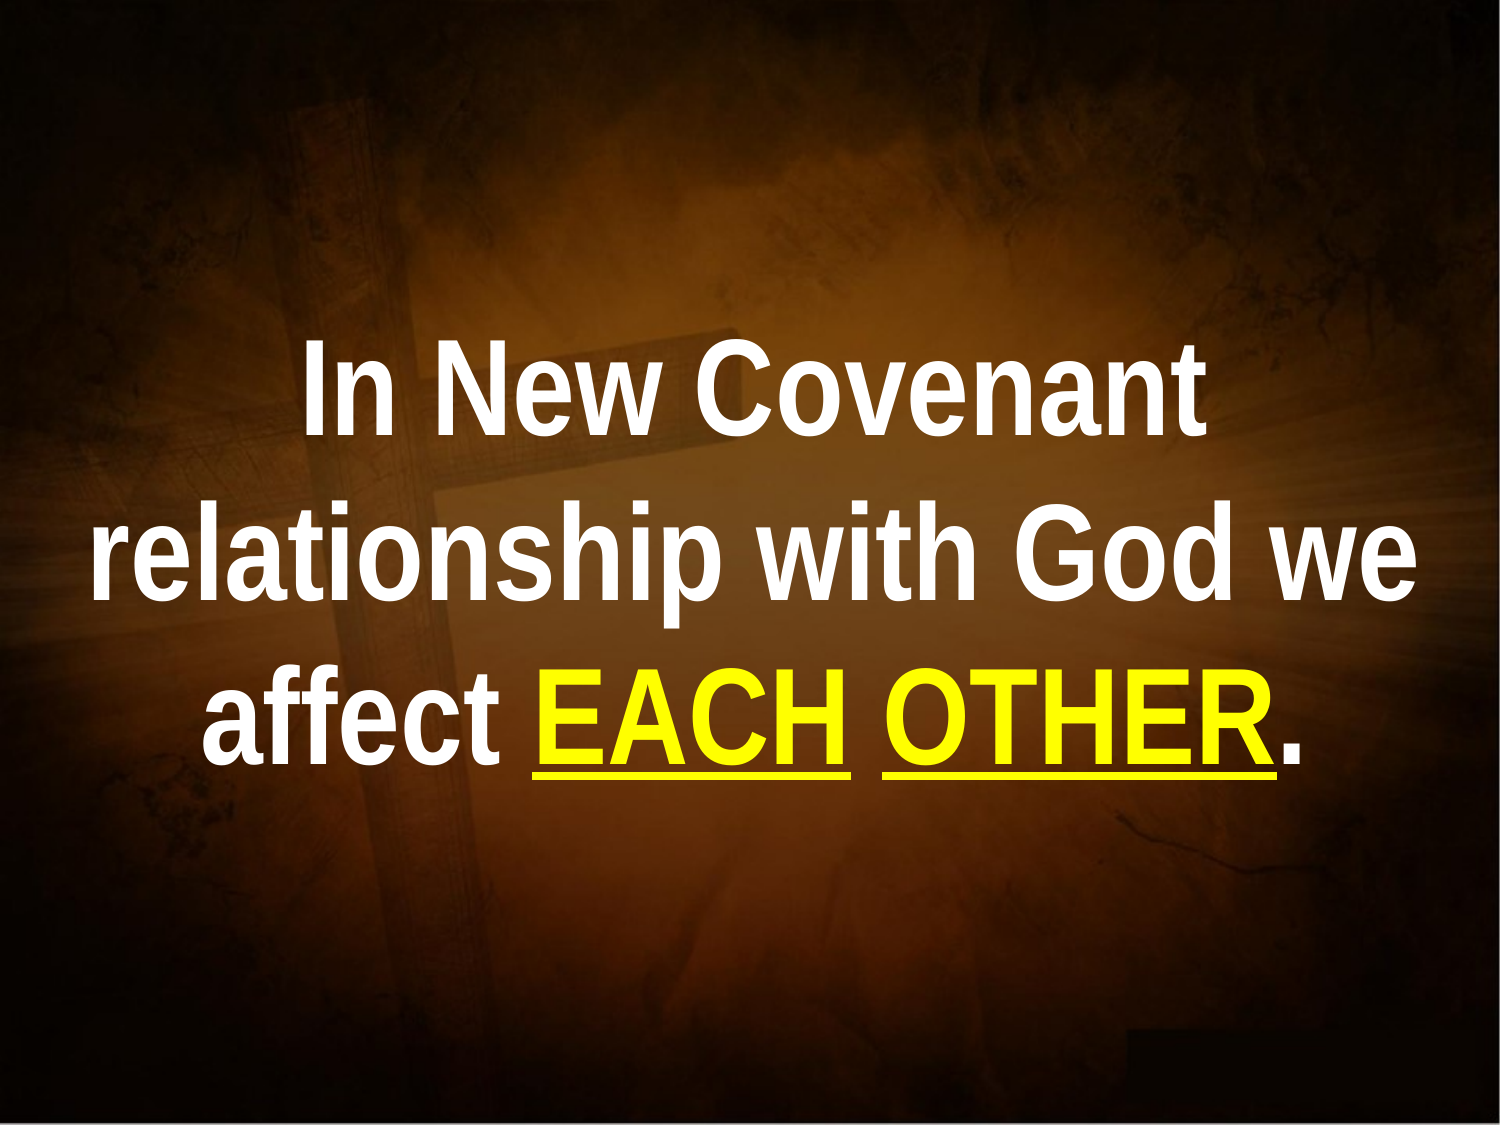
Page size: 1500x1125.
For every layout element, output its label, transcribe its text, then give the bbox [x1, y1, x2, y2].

text_box In New Covenant relationship with God we affect EACH OTHER. [48, 170, 1460, 800]
picture [0, 0, 1500, 1125]
